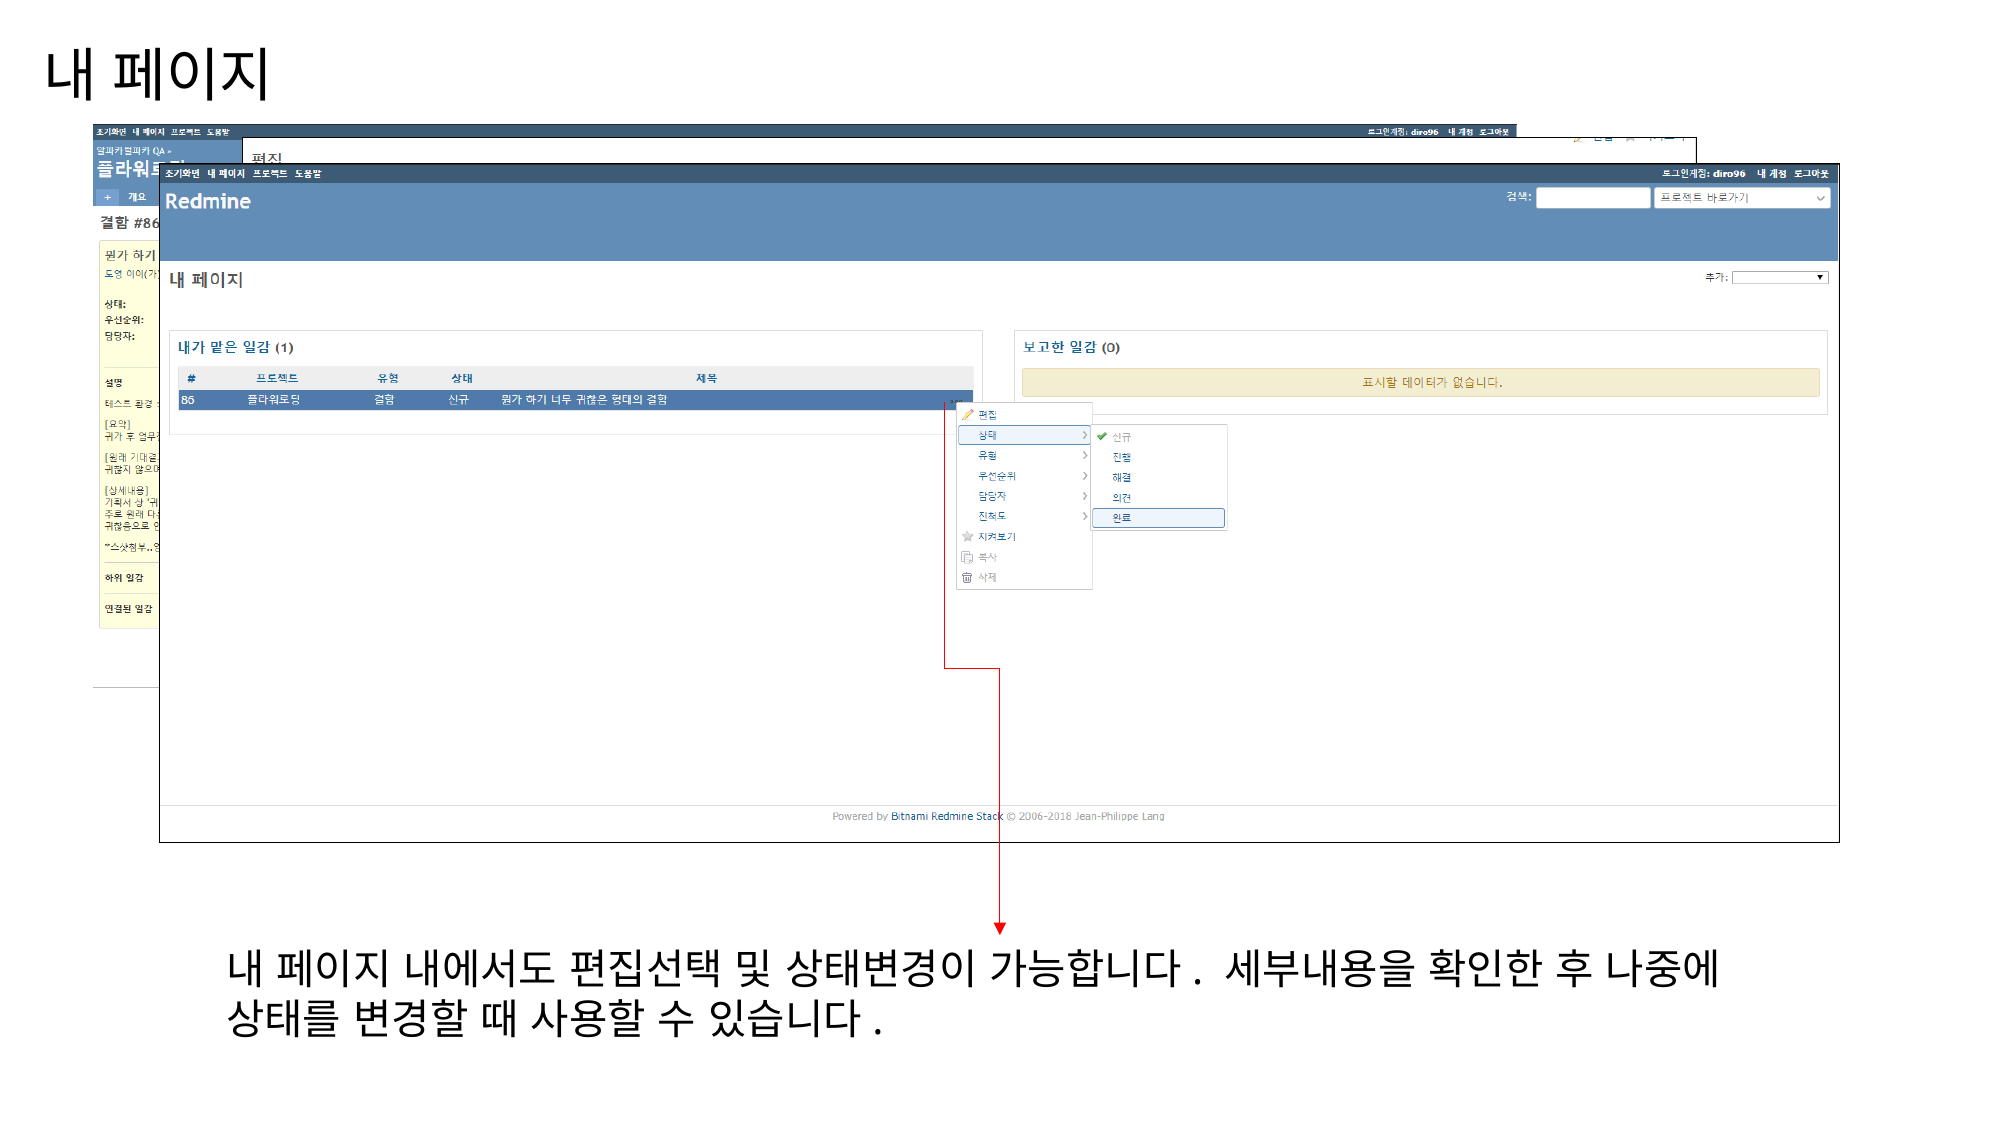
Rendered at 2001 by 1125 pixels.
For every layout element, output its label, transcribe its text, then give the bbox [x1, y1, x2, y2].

picture [93, 124, 1840, 843]
text_box 내 페이지 내에서도 편집선택 및 상태변경이 가능합니다. 세부내용을 확인한 후 나중에 상태를 변경할 때 사용할 수 있습니다. [211, 935, 1789, 1050]
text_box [705, 640, 1239, 697]
text_box 내 페이지 [28, 30, 572, 116]
